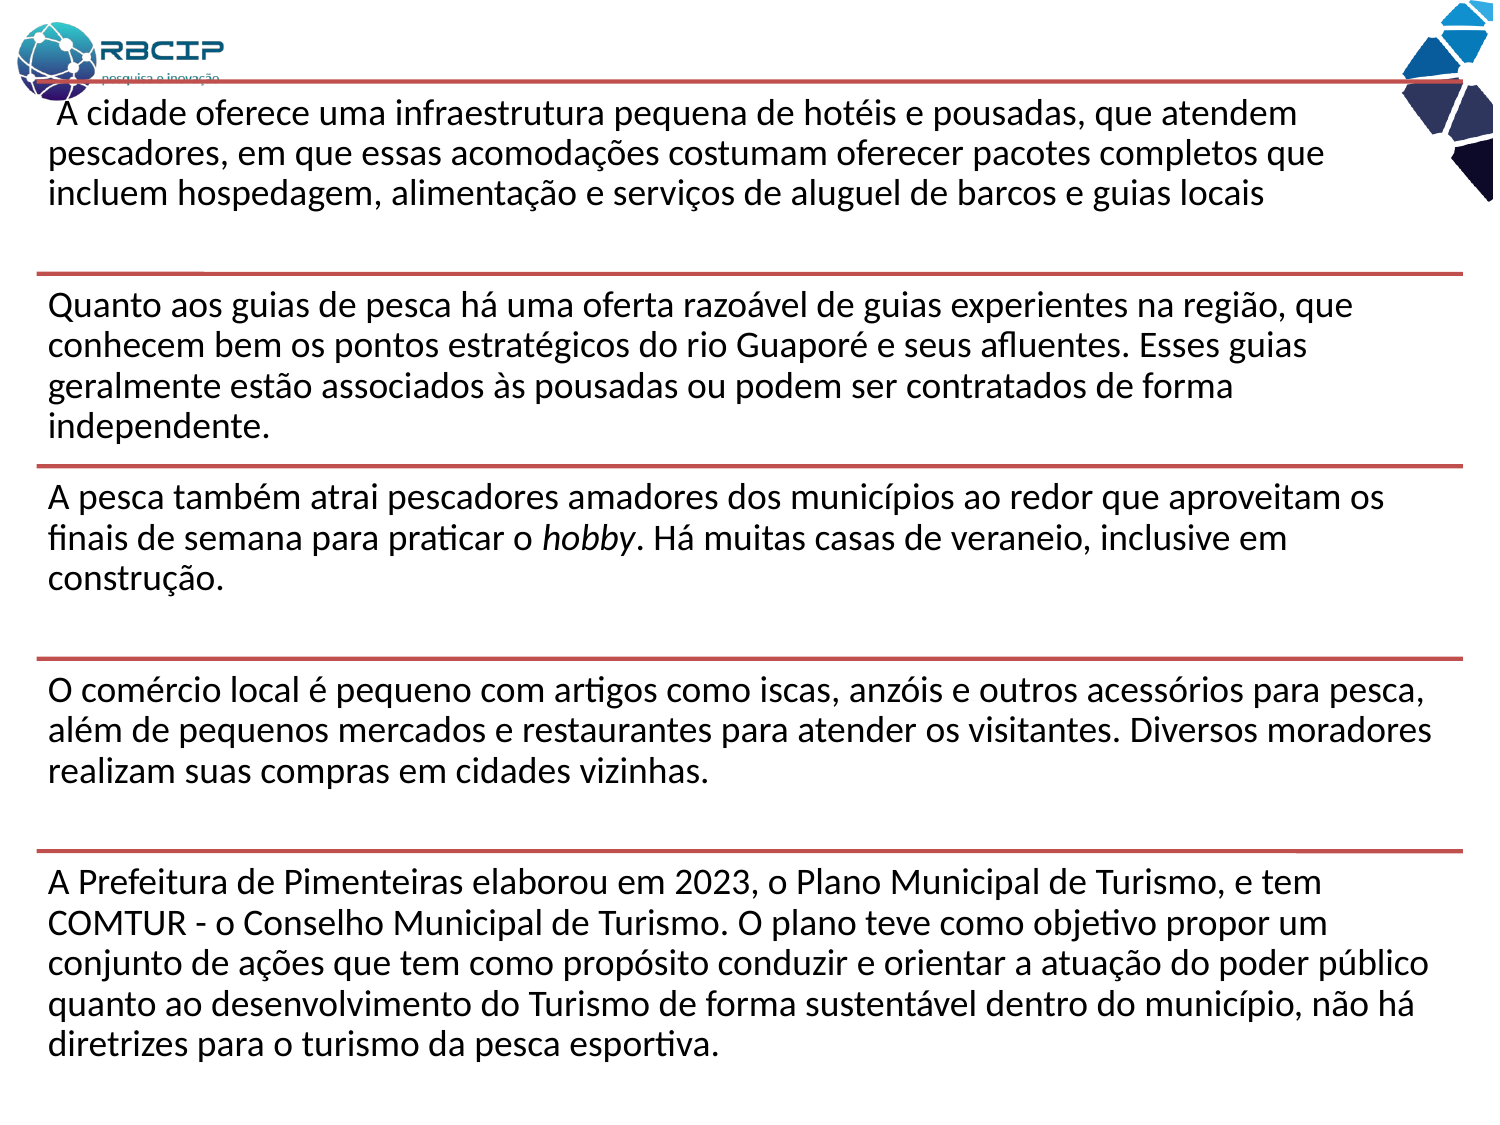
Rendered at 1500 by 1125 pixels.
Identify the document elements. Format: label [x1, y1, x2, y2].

text_box [0, 0, 1500, 1125]
picture [1401, 0, 1493, 202]
picture [17, 22, 225, 102]
list [36, 81, 1464, 1044]
